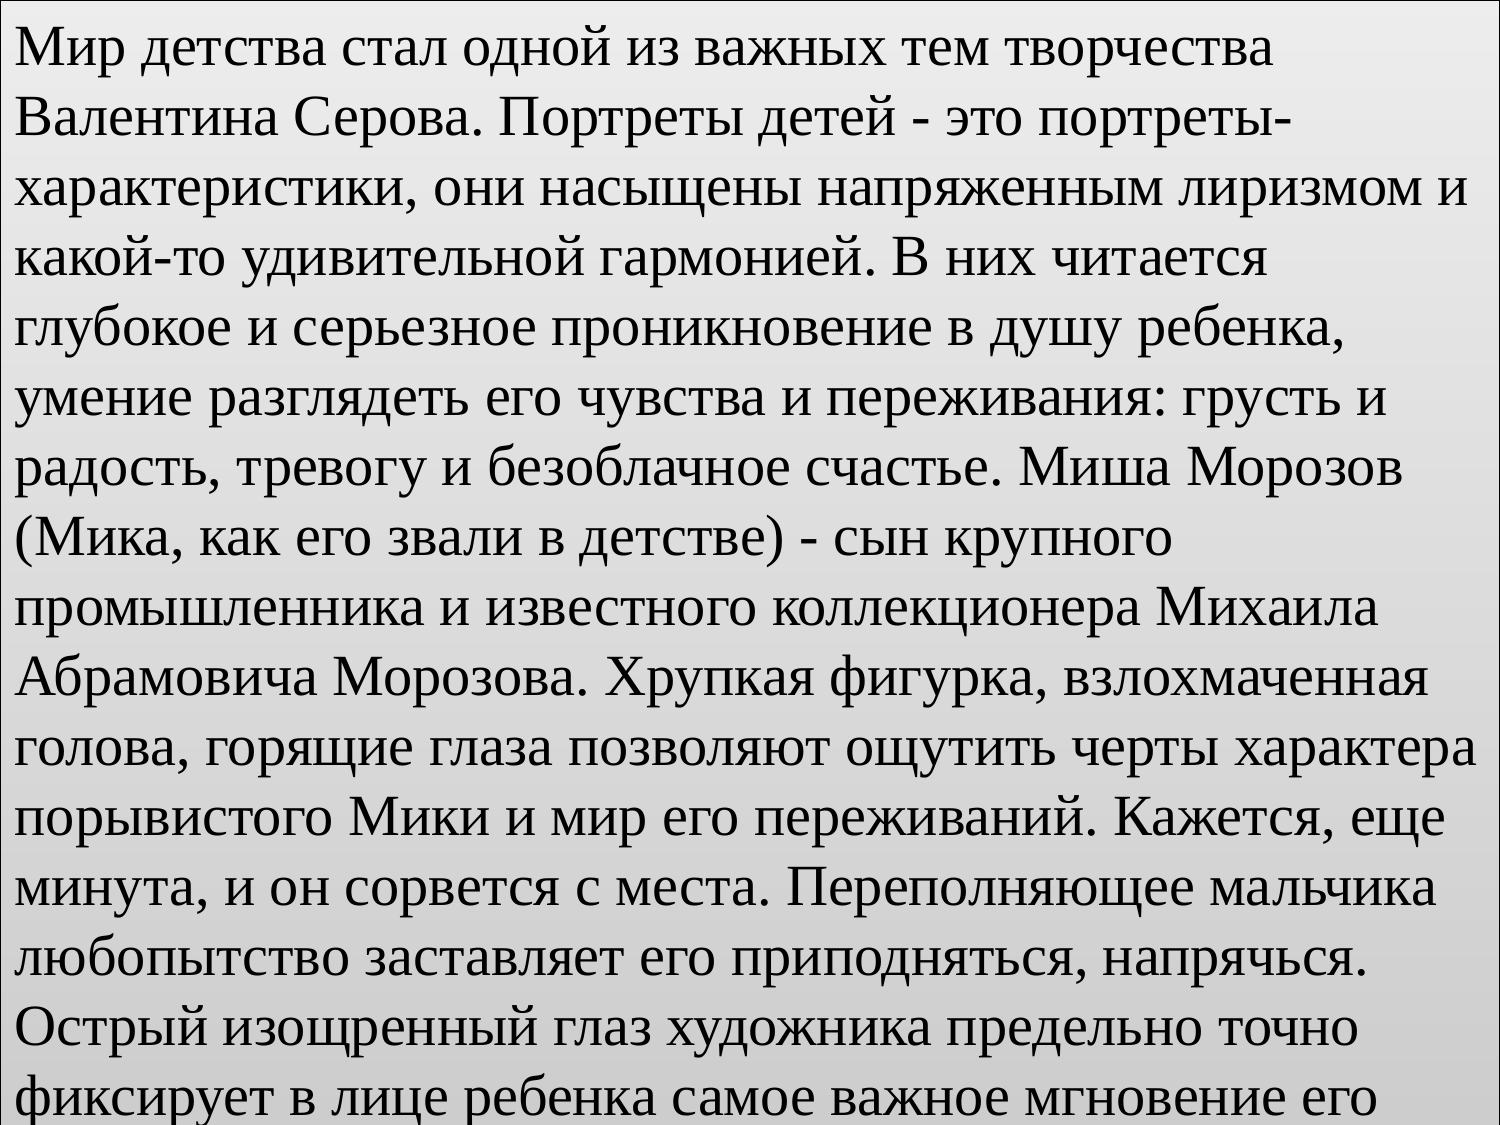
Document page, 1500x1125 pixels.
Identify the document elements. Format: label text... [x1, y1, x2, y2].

text_box Мир детства стал одной из важных тем творчества Валентина Серова. Портреты детей - это портреты-характеристики, они насыщены напряженным лиризмом и какой-то удивительной гармонией. В них читается глубокое и серьезное проникновение в душу ребенка, умение разглядеть его чувства и переживания: грусть и радость, тревогу и безоблачное счастье. Миша Морозов (Мика, как его звали в детстве) - сын крупного промышленника и известного коллекционера Михаила Абрамовича Морозова. Хрупкая фигурка, взлохмаченная голова, горящие глаза позволяют ощутить черты характера порывистого Мики и мир его переживаний. Кажется, еще минута, и он сорвется с места. Переполняющее мальчика любопытство заставляет его приподняться, напрячься. Острый изощренный глаз художника предельно точно фиксирует в лице ребенка самое важное мгновение его состояния. [0, 0, 1500, 1125]
